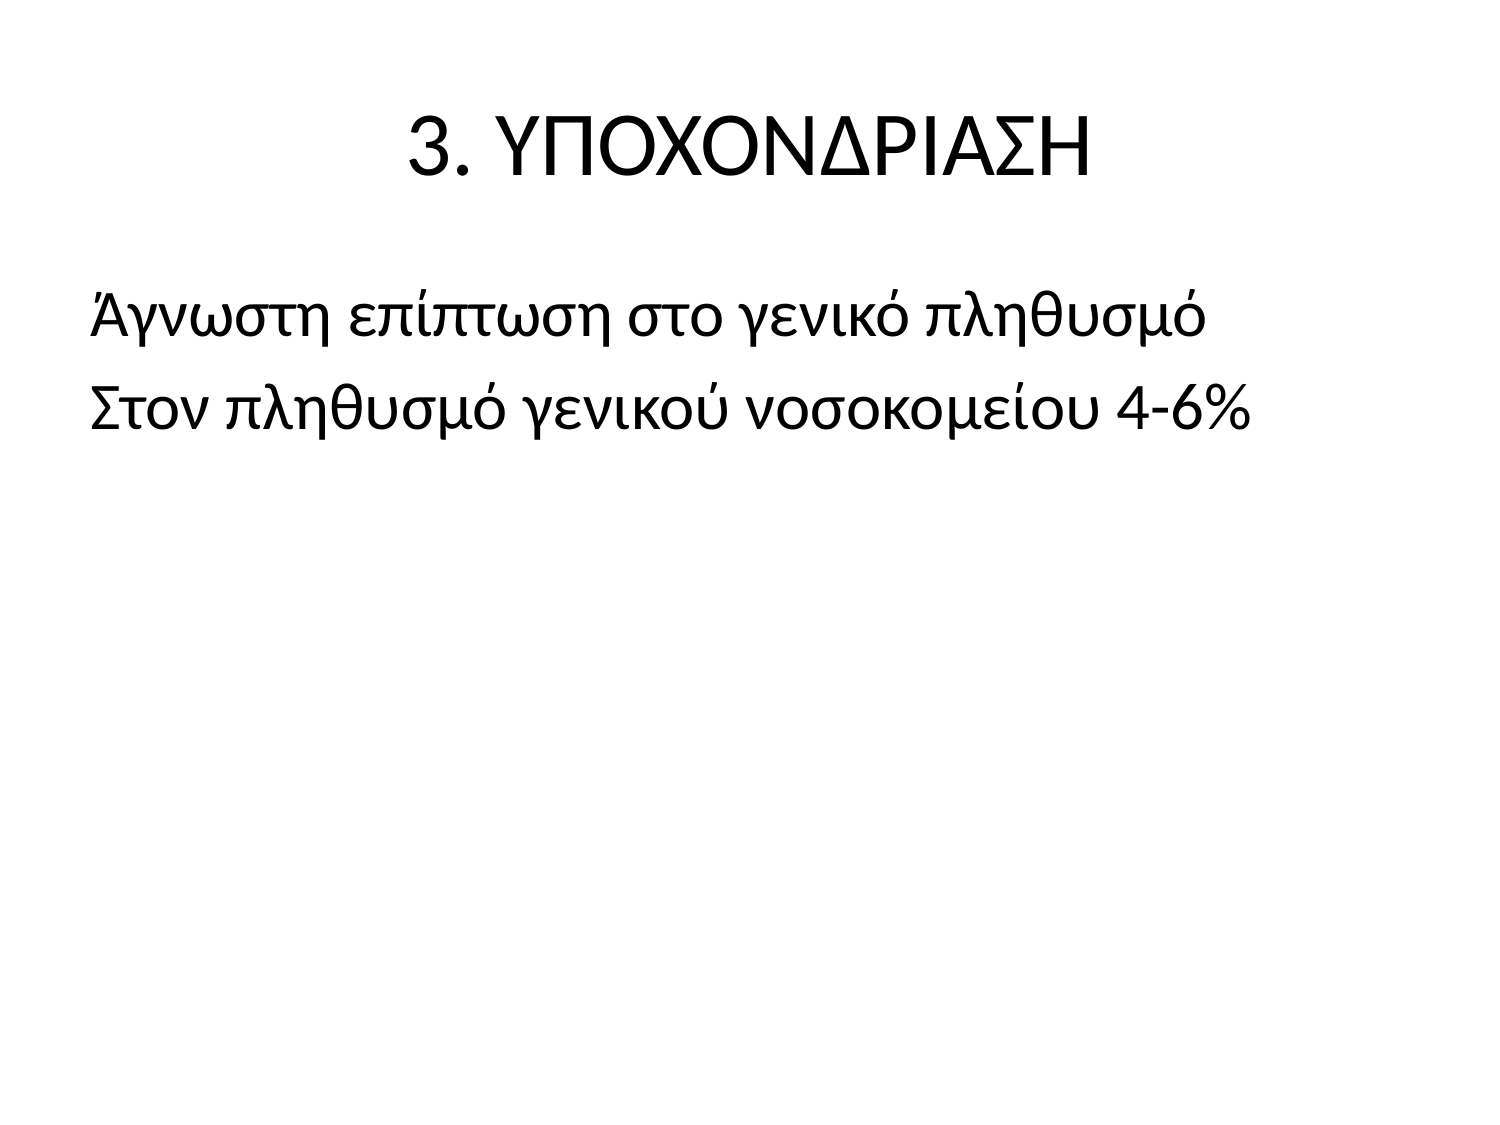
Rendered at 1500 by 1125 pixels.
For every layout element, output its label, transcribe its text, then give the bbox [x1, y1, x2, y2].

title 3. ΥΠΟΧΟΝΔΡΙΑΣΗ [75, 45, 1425, 233]
list Άγνωστη επίπτωση στο γενικό πληθυσμό Στον πληθυσμό γενικού νοσοκομείου 4-6% [75, 262, 1425, 1005]
